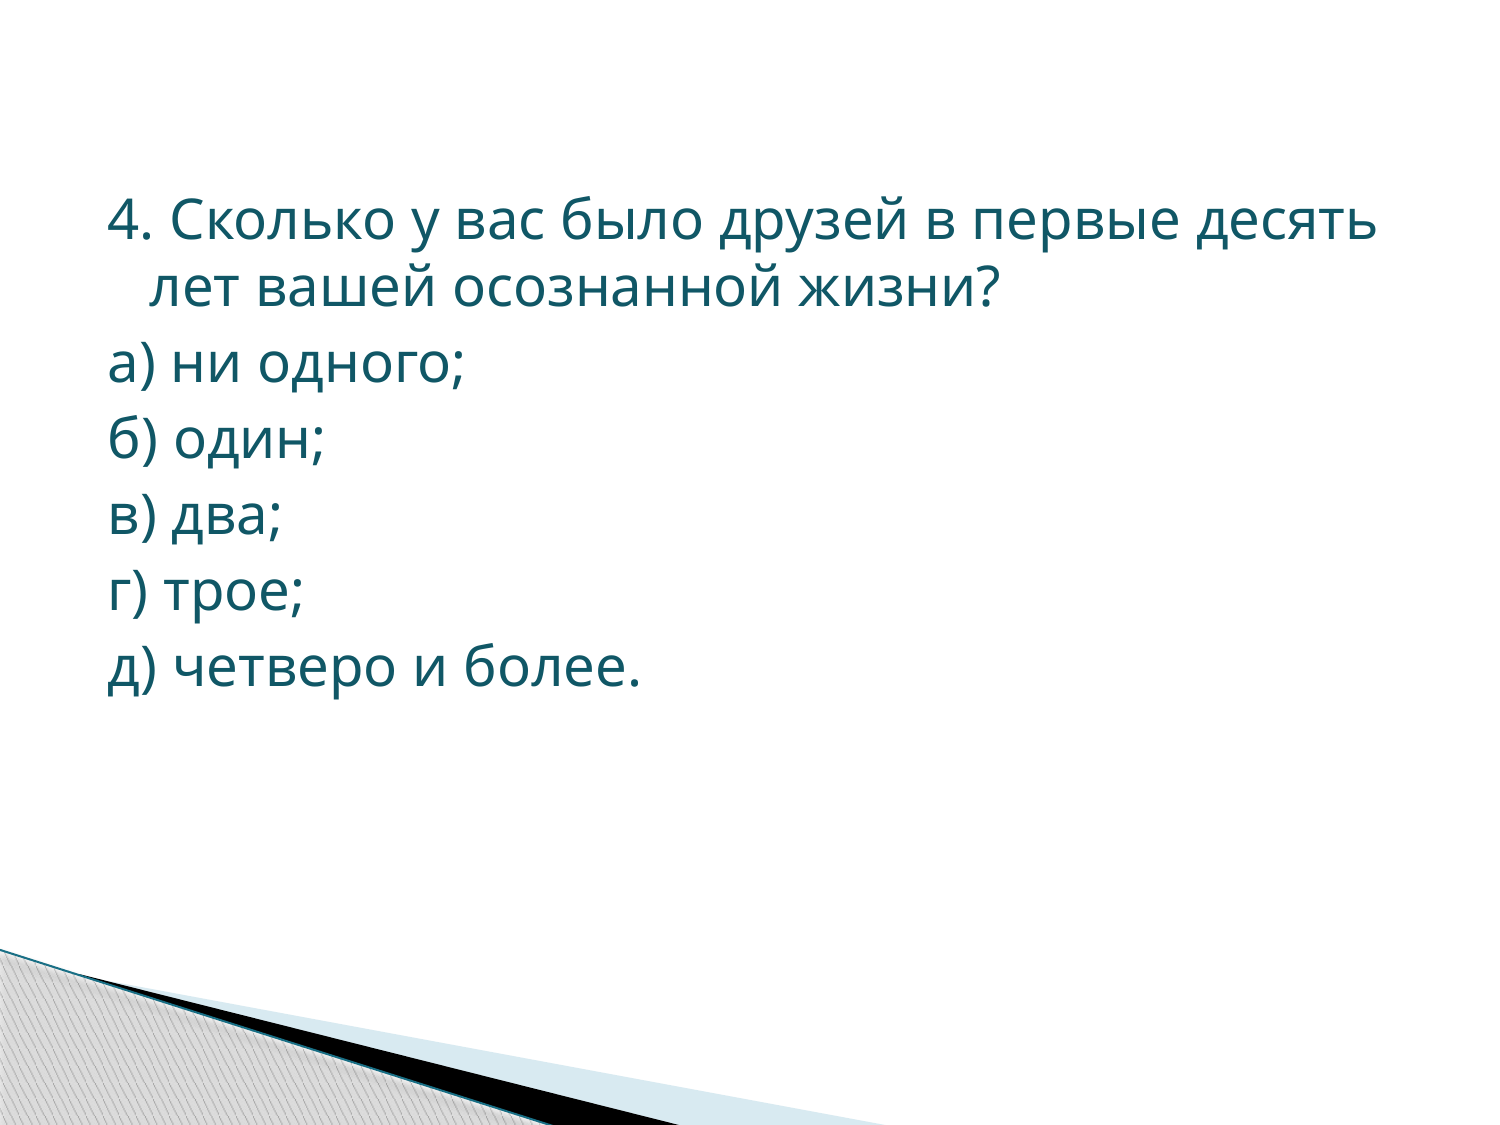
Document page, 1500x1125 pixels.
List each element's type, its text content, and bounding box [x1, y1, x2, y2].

list 4. Сколько у вас было друзей в первые десять лет вашей осознанной жизни? а) ни одного; б) один; в) два; г) трое; д) четверо и более. [75, 175, 1430, 986]
